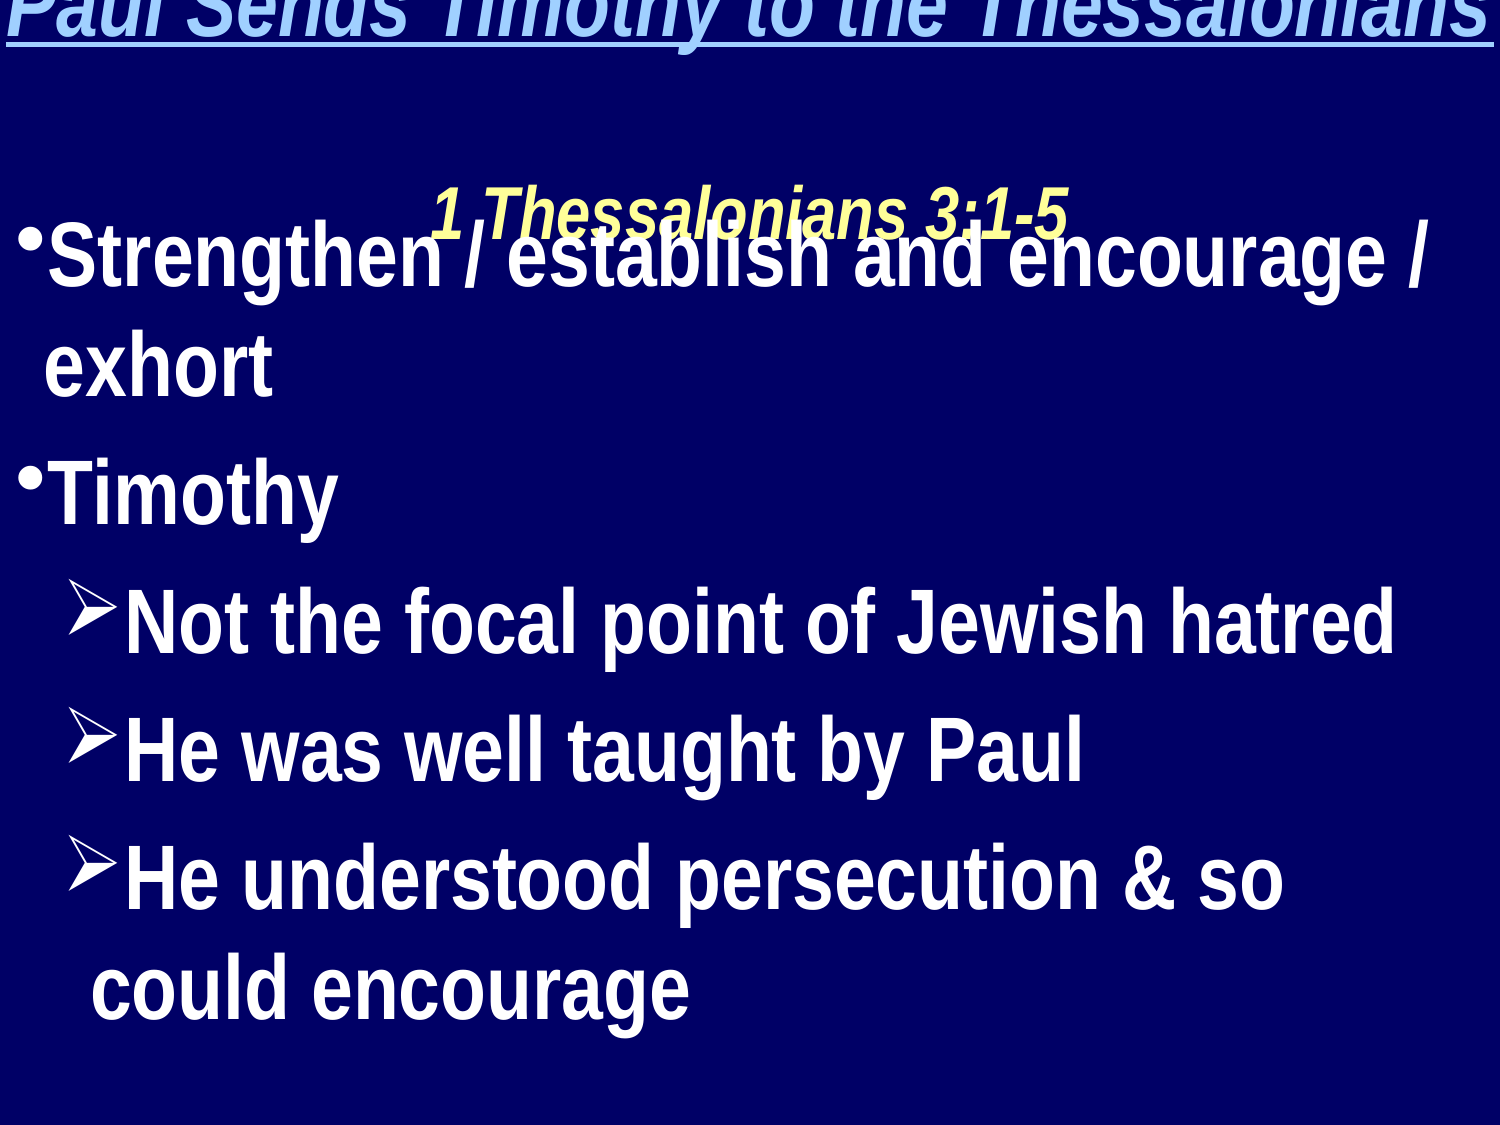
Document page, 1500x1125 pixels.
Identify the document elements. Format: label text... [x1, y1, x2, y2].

title Paul Sends Timothy to the Thessalonians 1 Thessalonians 3:1-5 [0, 0, 1500, 187]
list Strengthen / establish and encourage / exhort Timothy Not the focal point of Jewish hatred He was well taught by Paul He understood persecution & so could encourage [0, 187, 1500, 1125]
